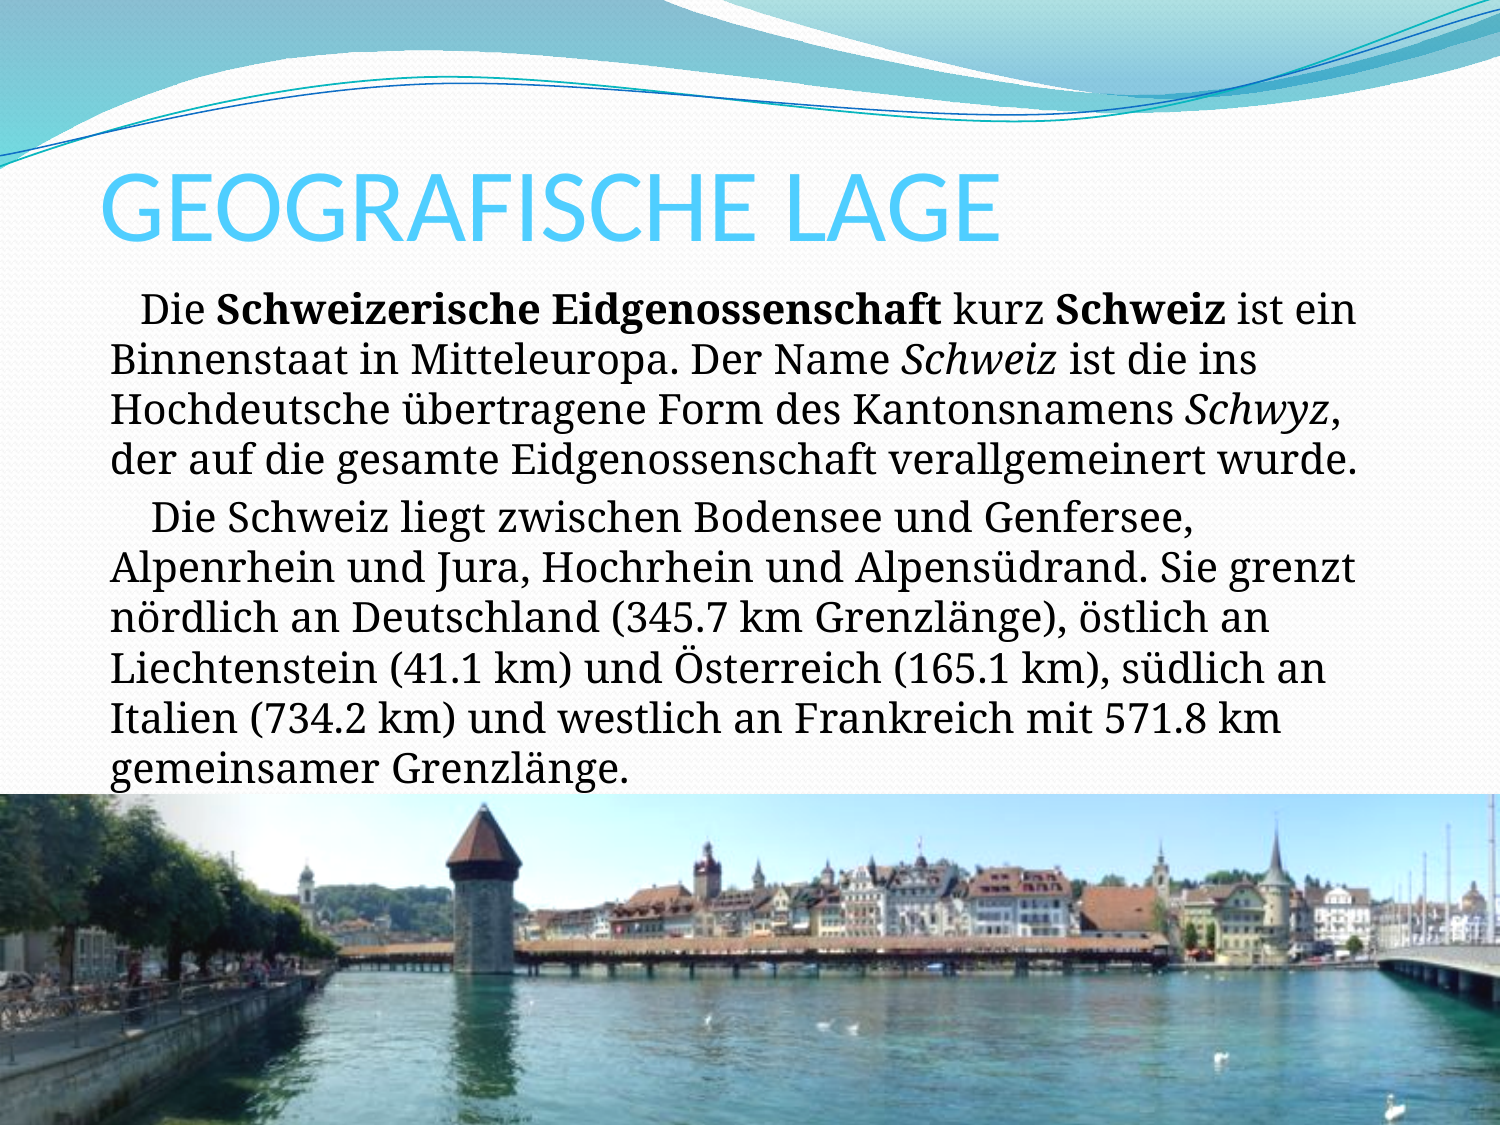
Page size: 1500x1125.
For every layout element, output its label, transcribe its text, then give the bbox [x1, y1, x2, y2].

title GEOGRAFISCHE LAGE [99, 75, 1450, 263]
picture [0, 794, 1500, 1125]
list Die Schweizerische Eidgenossenschaft kurz Schweiz ist ein Binnenstaat in Mitteleuropa. Der Name Schweiz ist die ins Hochdeutsche übertragene Form des Kantonsnamens Schwyz, der auf die gesamte Eidgenossenschaft verallgemeinert wurde. Die Schweiz liegt zwischen Bodensee und Genfersee, Alpenrhein und Jura, Hochrhein und Alpensüdrand. Sie grenzt nördlich an Deutschland (345.7 km Grenzlänge), östlich an Liechtenstein (41.1 km) und Österreich (165.1 km), südlich an Italien (734.2 km) und westlich an Frankreich mit 571.8 km gemeinsamer Grenzlänge. [50, 275, 1413, 793]
